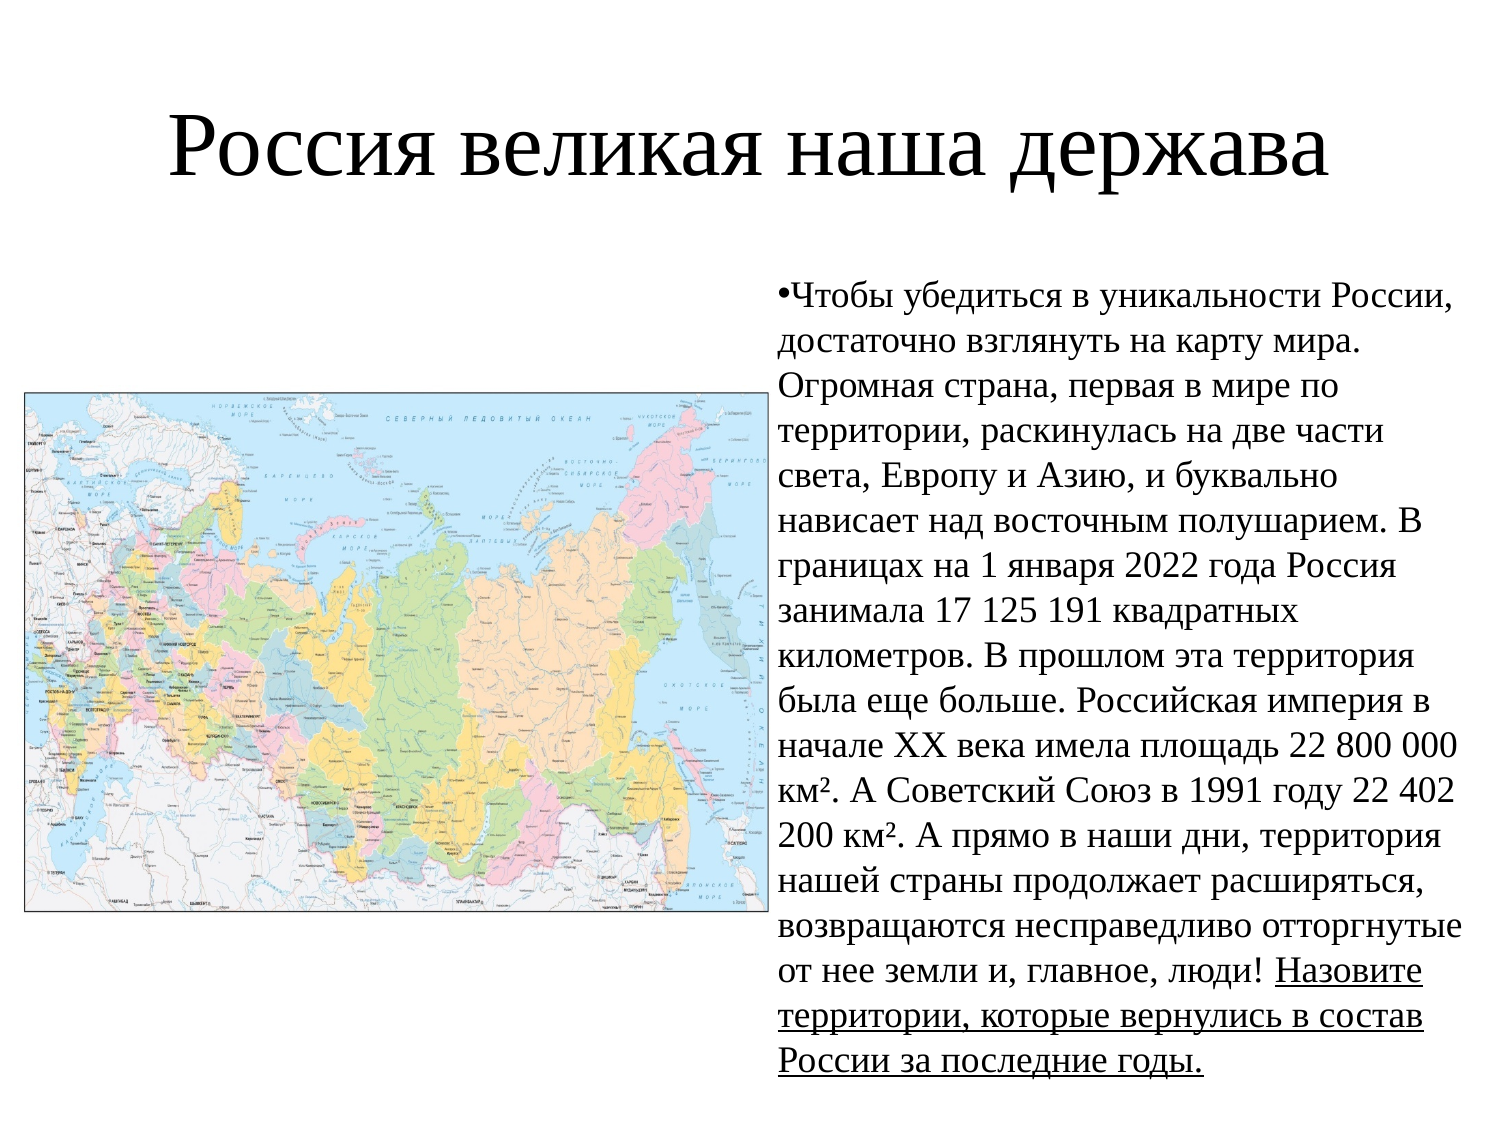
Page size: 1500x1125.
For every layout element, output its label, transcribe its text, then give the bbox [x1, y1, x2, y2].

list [17, 385, 774, 918]
title Россия великая наша держава [75, 45, 1425, 233]
list Чтобы убедиться в уникальности России, достаточно взглянуть на карту мира. Огромная страна, первая в мире по территории, раскинулась на две части света, Европу и Азию, и буквально нависает над восточным полушарием. В границах на 1 января 2022 года Россия занимала 17 125 191 квадратных километров. В прошлом эта территория была еще больше. Российская империя в начале ХХ века имела площадь 22 800 000 км². А Советский Союз в 1991 году 22 402 200 км². А прямо в наши дни, территория нашей страны продолжает расширяться, возвращаются несправедливо отторгнутые от нее земли и, главное, люди! Назовите территории, которые вернулись в состав России за последние годы. [762, 262, 1500, 1005]
